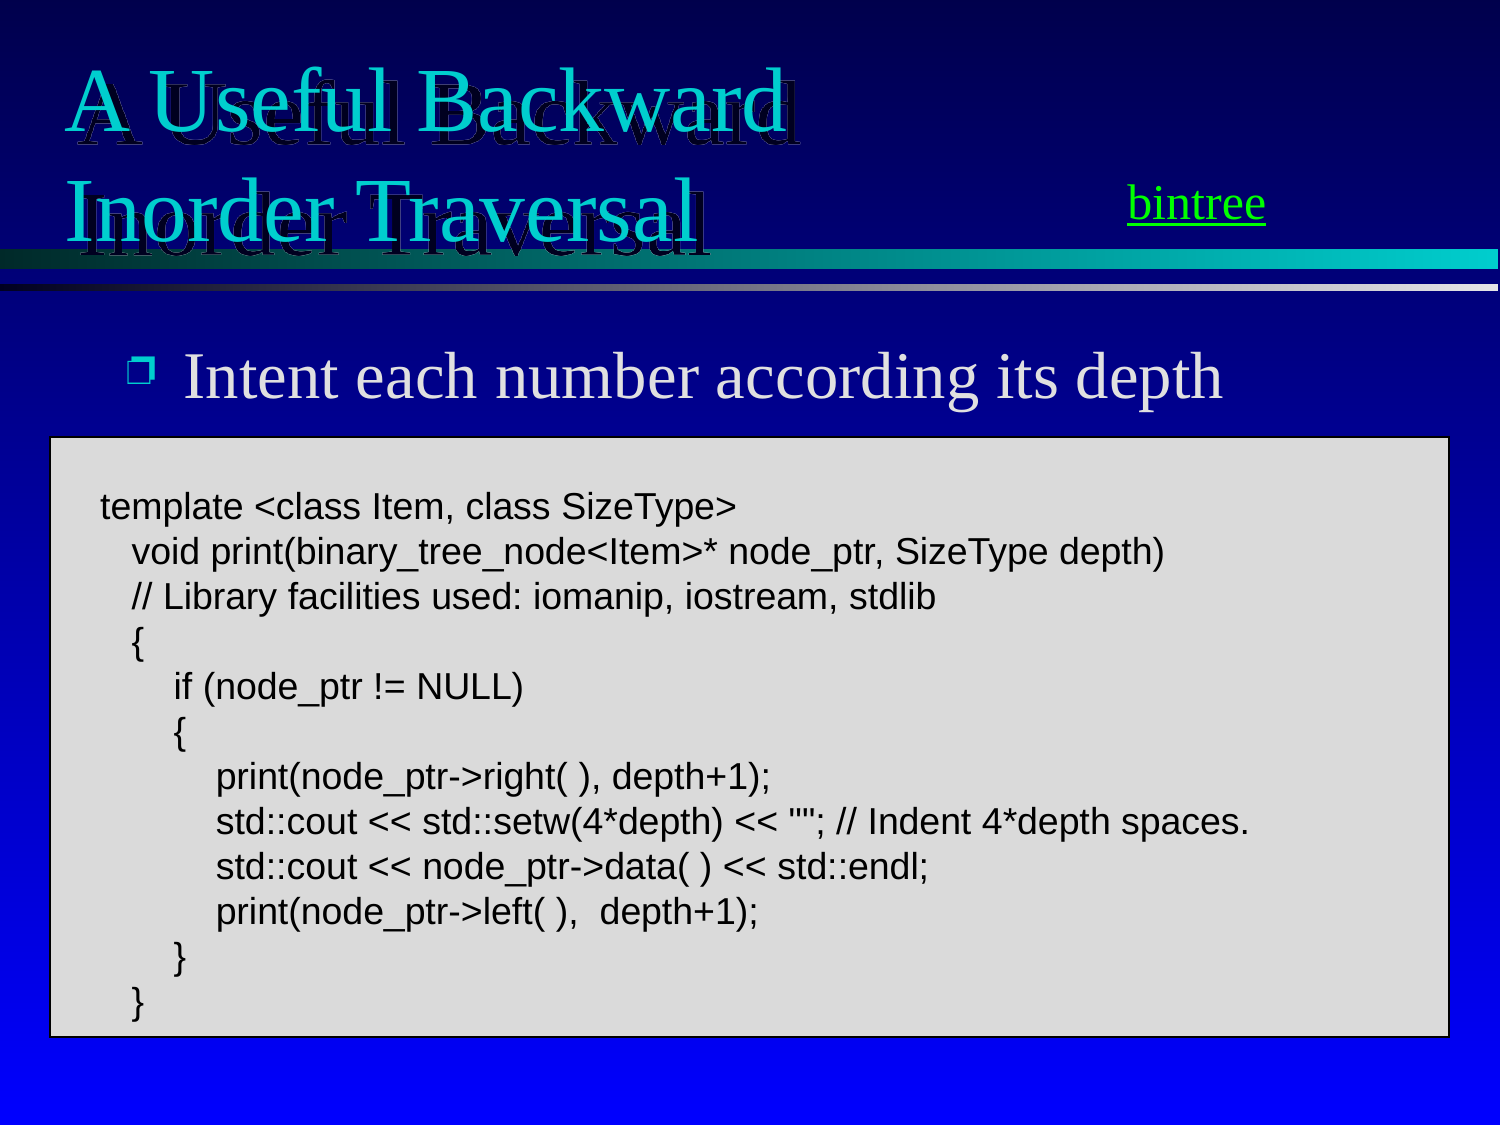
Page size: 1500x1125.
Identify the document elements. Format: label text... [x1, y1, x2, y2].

list Intent each number according its depth [111, 324, 1388, 437]
text_box bintree [1112, 162, 1363, 238]
text_box template <class Item, class SizeType> void print(binary_tree_node<Item>* node_ptr, SizeType depth) // Library facilities used: iomanip, iostream, stdlib { if (node_ptr != NULL) { print(node_ptr->right( ), depth+1); std::cout << std::setw(4*depth) << ""; // Indent 4*depth spaces. std::cout << node_ptr->data( ) << std::endl; print(node_ptr->left( ), depth+1); } } [74, 474, 1412, 1030]
text_box [50, 437, 1449, 1038]
title A Useful Backward Inorder Traversal [49, 55, 1326, 245]
